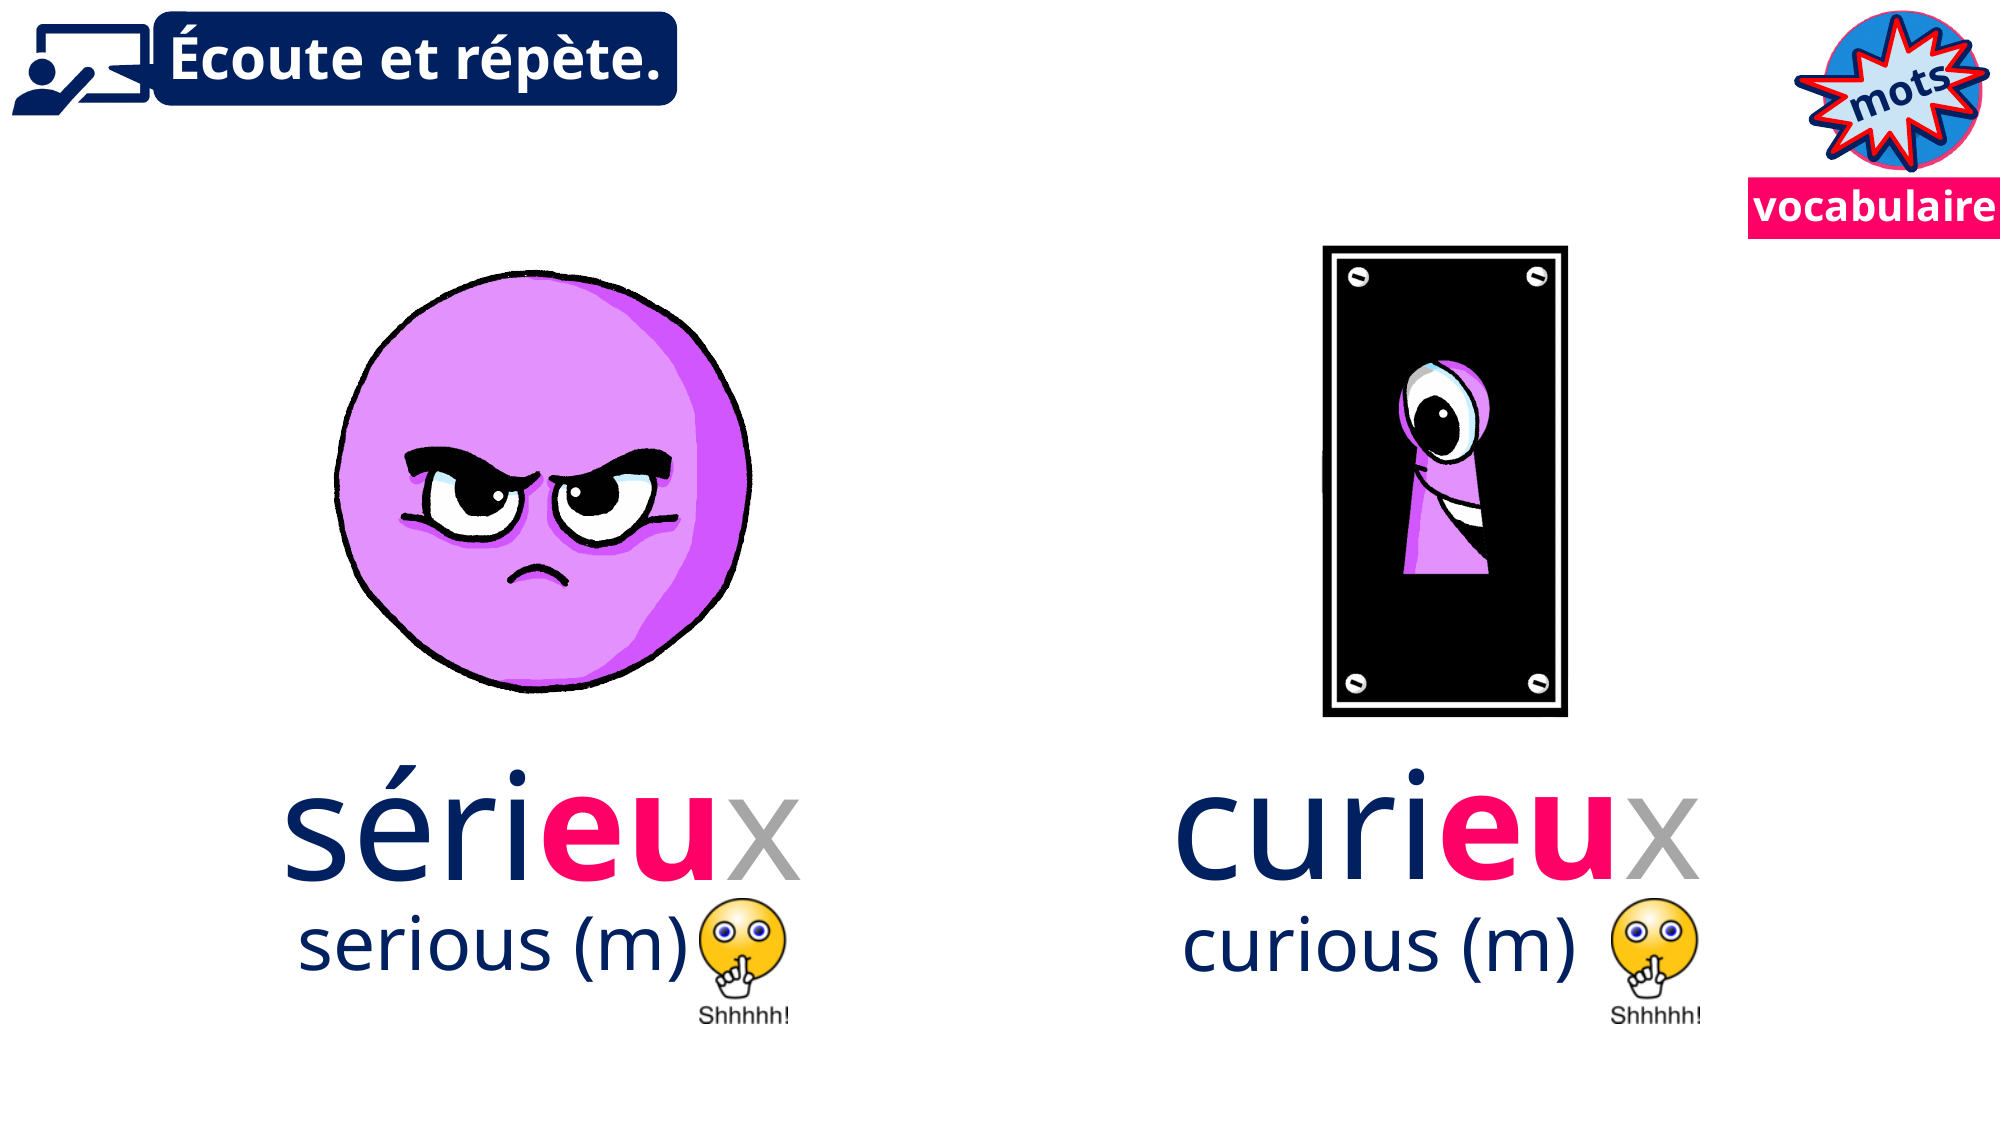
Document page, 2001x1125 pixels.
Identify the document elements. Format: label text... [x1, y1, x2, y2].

text_box [1799, 78, 1807, 85]
text_box mots [1801, 90, 1807, 108]
text_box [161, 99, 674, 106]
text_box serious (m) [265, 918, 722, 1057]
picture [5, 0, 156, 145]
text_box Écoute et répète. [161, 13, 678, 99]
text_box curious (m) [1151, 888, 1608, 1058]
picture [301, 263, 782, 722]
picture [1315, 241, 1577, 720]
text_box sérieux [265, 722, 985, 918]
picture [1812, 1, 2000, 190]
picture [699, 898, 789, 1024]
picture [1611, 898, 1700, 1024]
text_box curieux [1155, 722, 1997, 918]
title vocabulaire [1748, 177, 2000, 239]
